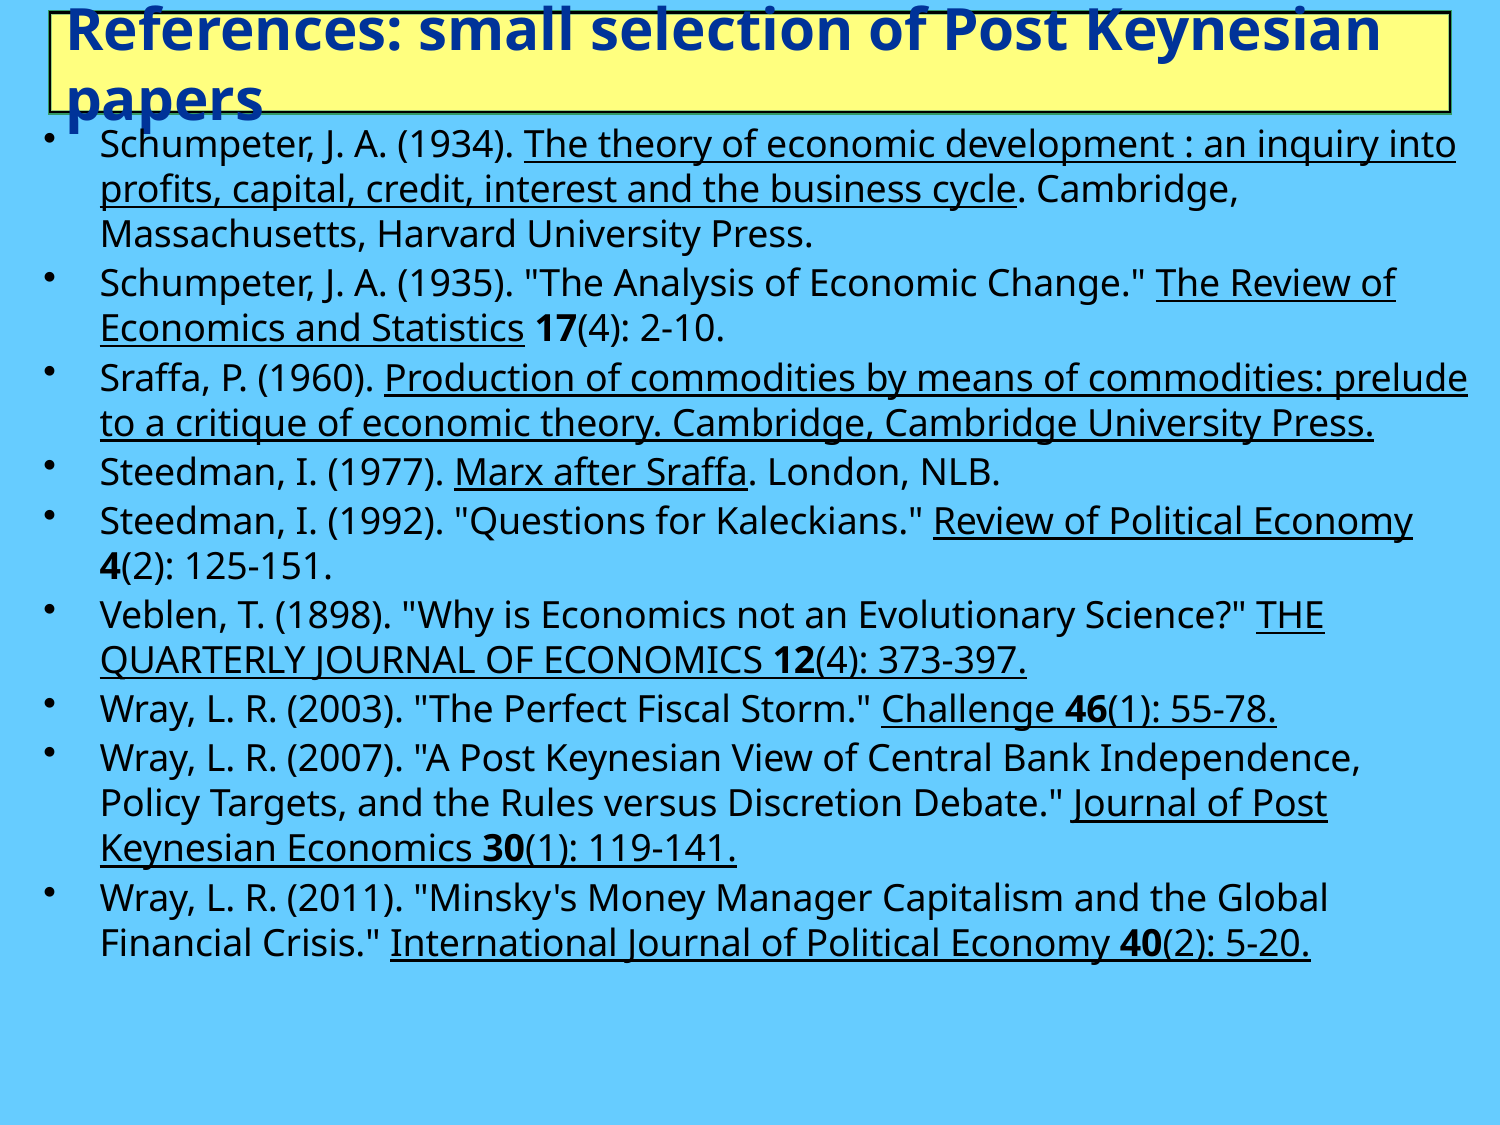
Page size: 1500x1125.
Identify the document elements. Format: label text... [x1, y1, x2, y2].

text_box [146, 6, 162, 10]
title References: small selection of Post Keynesian papers [49, 11, 1451, 112]
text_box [912, 6, 928, 10]
list Schumpeter, J. A. (1934). The theory of economic development : an inquiry into profits, capital, credit, interest and the business cycle. Cambridge, Massachusetts, Harvard University Press. Schumpeter, J. A. (1935). "The Analysis of Economic Change." The Review of Economics and Statistics 17(4): 2-10. Sraffa, P. (1960). Production of commodities by means of commodities: prelude to a critique of economic theory. Cambridge, Cambridge University Press. Steedman, I. (1977). Marx after Sraffa. London, NLB. Steedman, I. (1992). "Questions for Kaleckians." Review of Political Economy 4(2): 125-151. Veblen, T. (1898). "Why is Economics not an Evolutionary Science?" THE QUARTERLY JOURNAL OF ECONOMICS 12(4): 373-397. Wray, L. R. (2003). "The Perfect Fiscal Storm." Challenge 46(1): 55-78. Wray, L. R. (2007). "A Post Keynesian View of Central Bank Independence, Policy Targets, and the Rules versus Discretion Debate." Journal of Post Keynesian Economics 30(1): 119-141. Wray, L. R. (2011). "Minsky's Money Manager Capitalism and the Global Financial Crisis." International Journal of Political Economy 40(2): 5-20. [37, 112, 1475, 1063]
